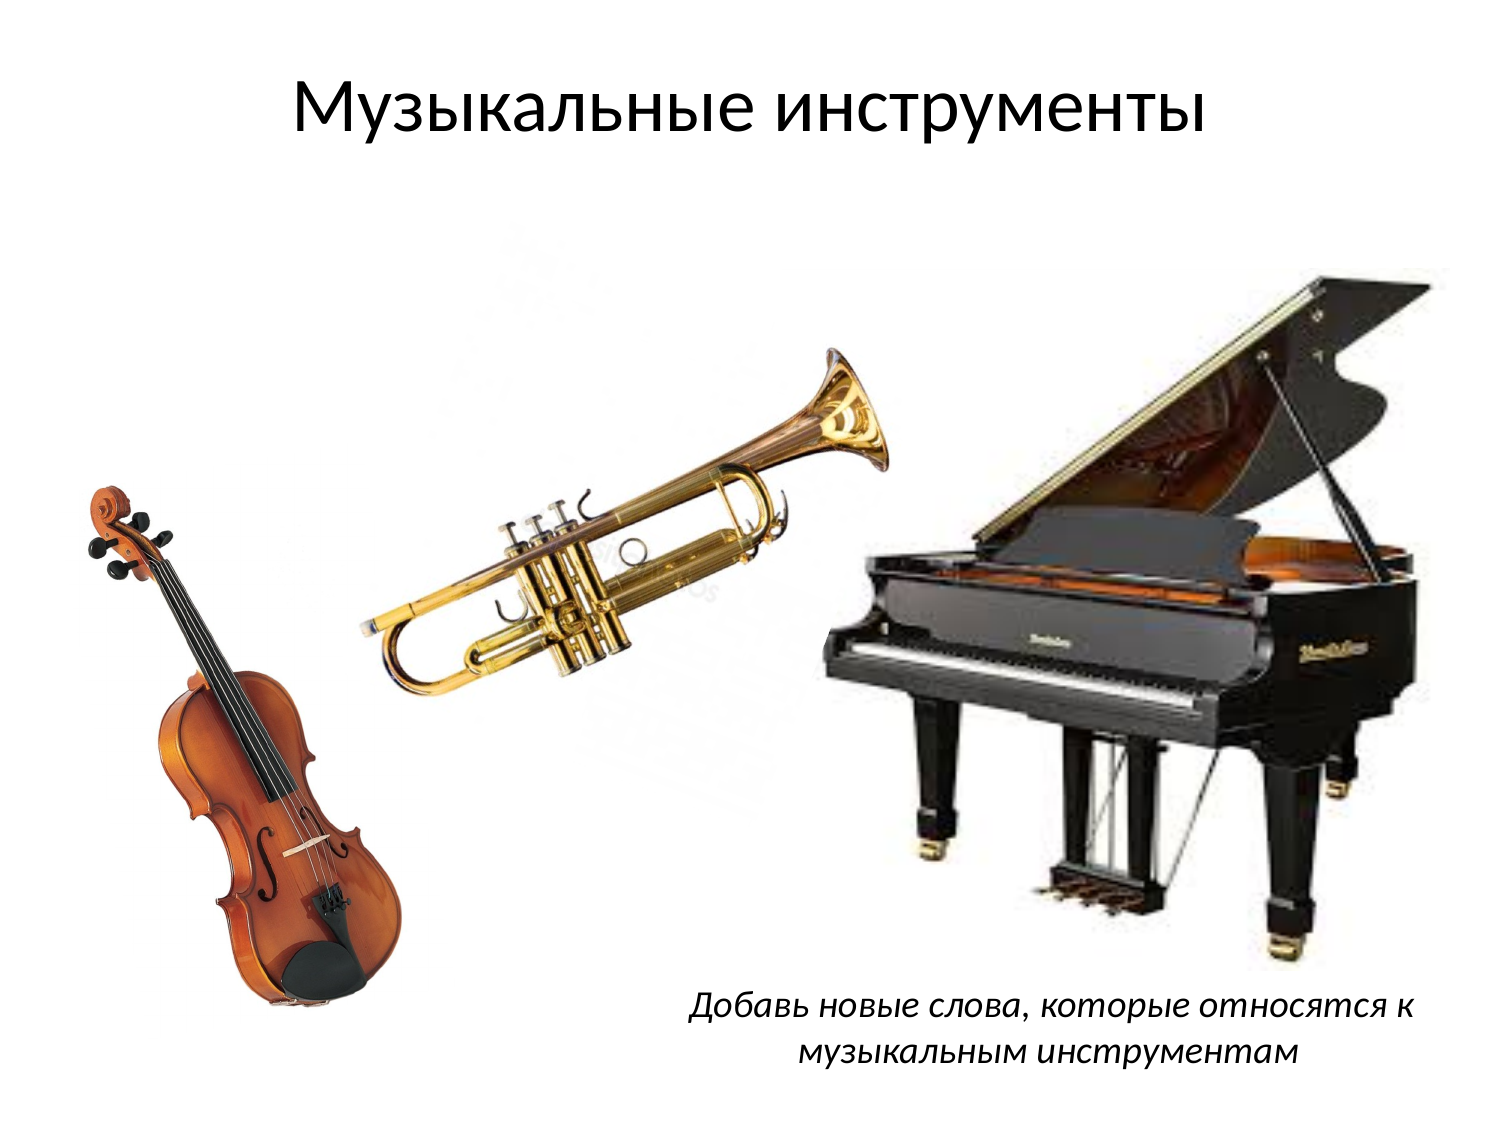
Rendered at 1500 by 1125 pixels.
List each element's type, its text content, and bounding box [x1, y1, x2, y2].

picture [54, 233, 1450, 1039]
text_box Добавь новые слова, которые относятся к музыкальным инструментам [606, 970, 1498, 1118]
title Музыкальные инструменты [75, 45, 1425, 233]
